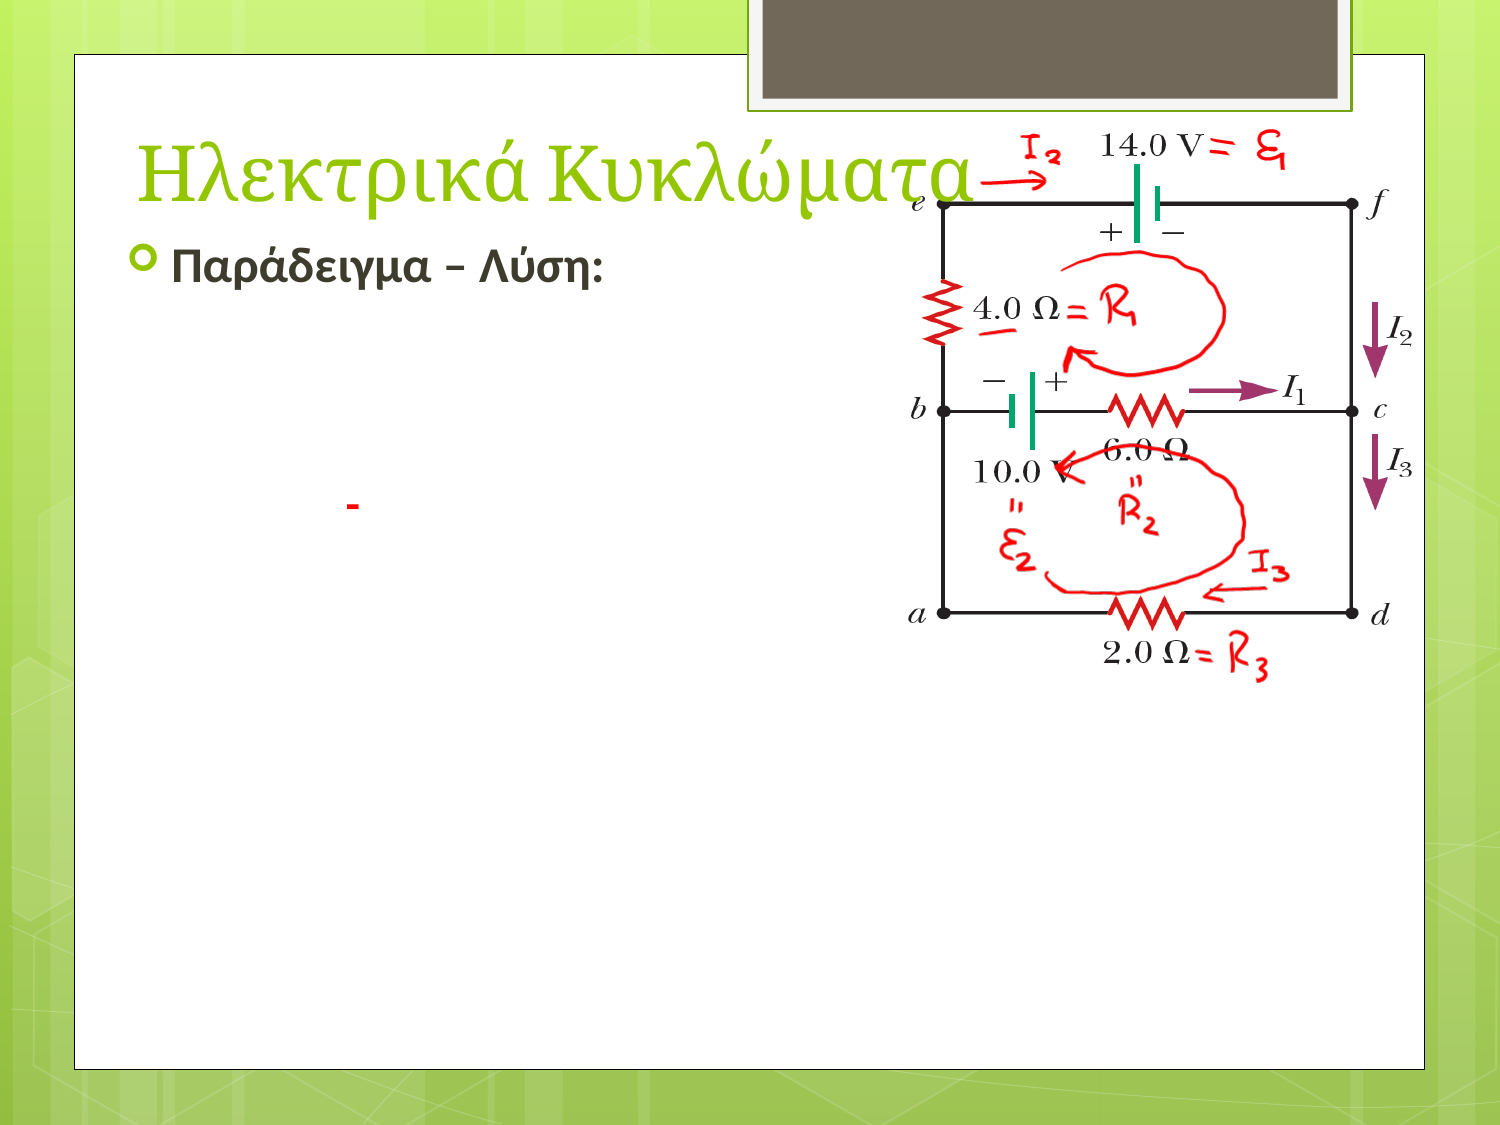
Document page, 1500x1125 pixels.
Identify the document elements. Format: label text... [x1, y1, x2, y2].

title Ηλεκτρικά Κυκλώματα [121, 116, 883, 224]
list Παράδειγμα – Λύση: [99, 224, 1400, 1100]
text_box - [333, 480, 361, 520]
picture [886, 112, 1492, 698]
